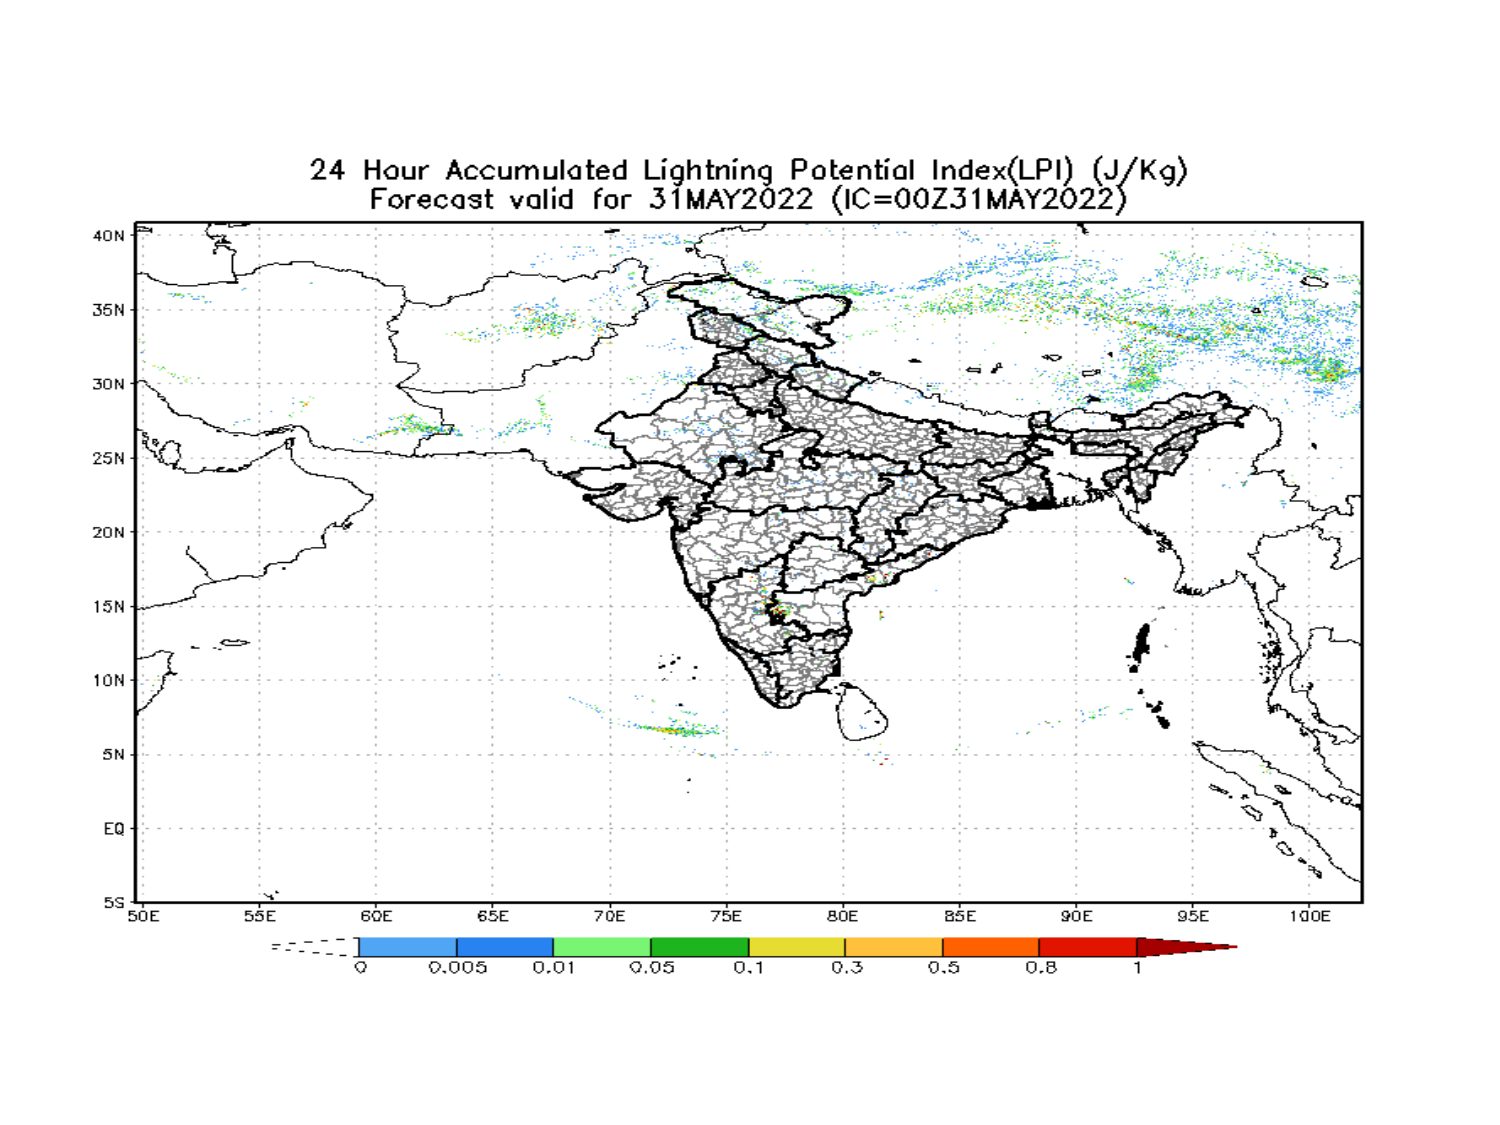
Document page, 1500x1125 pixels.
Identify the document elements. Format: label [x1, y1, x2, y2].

picture [74, 149, 1426, 976]
